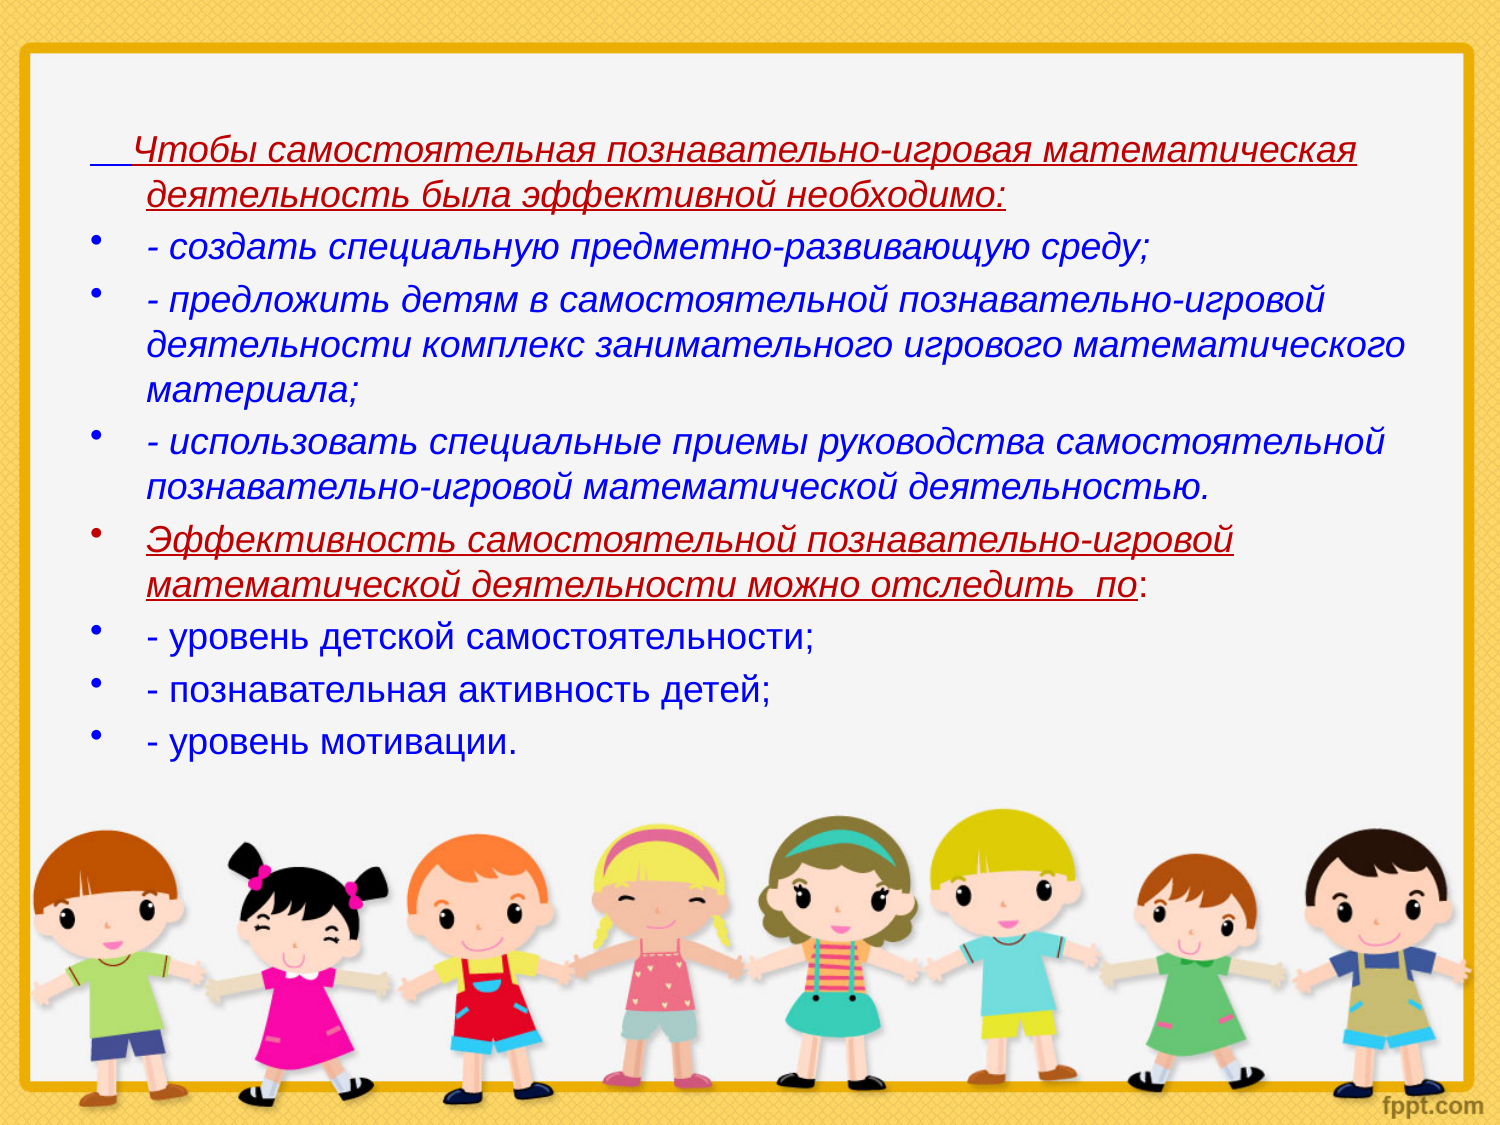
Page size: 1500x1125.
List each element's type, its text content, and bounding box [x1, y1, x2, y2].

list Чтобы самостоятельная познавательно-игровая математическая деятельность была эффективной необходимо: - создать специальную предметно-развивающую среду; - предложить детям в самостоятельной познавательно-игровой деятельности комплекс занимательного игрового математического материала; - использовать специальные приемы руководства самостоятельной познавательно-игровой математической деятельностью. Эффективность самостоятельной познавательно-игровой математической деятельности можно отследить по: - уровень детской самостоятельности; - познавательная активность детей; - уровень мотивации. [74, 116, 1426, 1006]
picture [0, 0, 1500, 1125]
